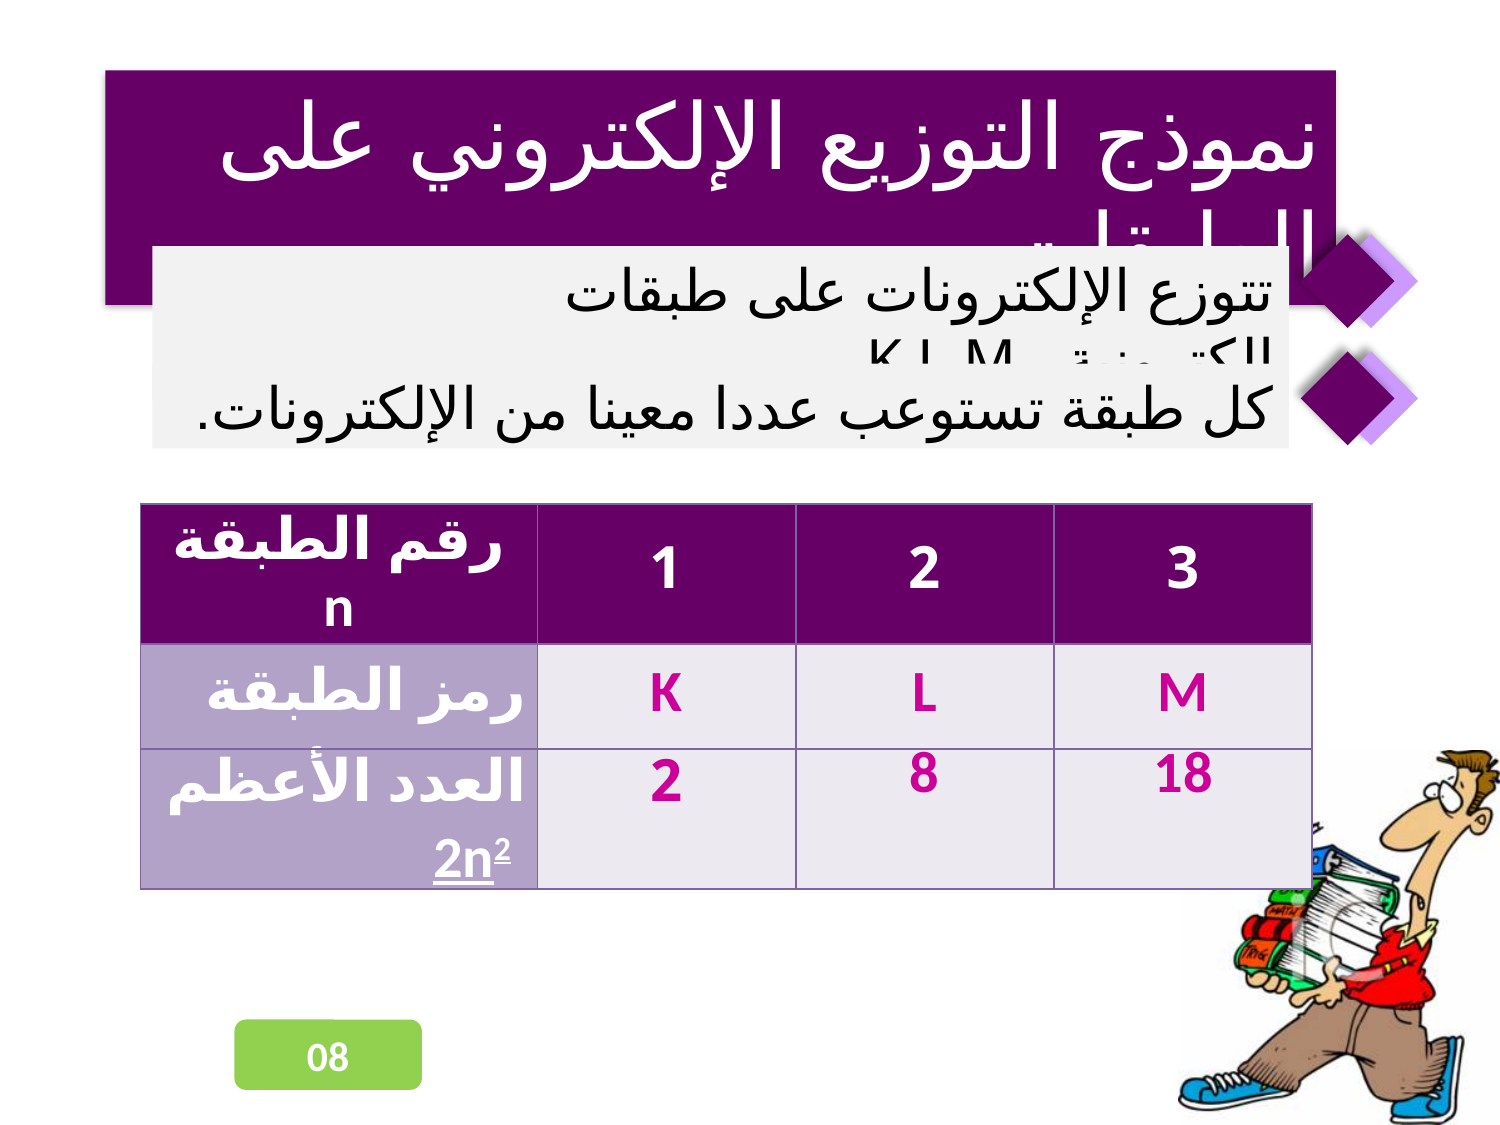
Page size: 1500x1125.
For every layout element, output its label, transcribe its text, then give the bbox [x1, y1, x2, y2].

table_cell 18 [1055, 750, 1176, 888]
table_cell K [538, 645, 795, 748]
picture [1178, 749, 1500, 1125]
table_cell 8 [797, 750, 1053, 888]
table_cell M [1055, 645, 1311, 748]
table_cell رمز الطبقة [141, 645, 537, 748]
table_header 2 [797, 505, 1053, 643]
table_cell 2 [538, 750, 795, 888]
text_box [152, 351, 1419, 450]
table_header 1 [538, 505, 795, 643]
table_header 3 [1055, 505, 1311, 643]
table_header رقم الطبقة n [141, 505, 537, 643]
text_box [152, 234, 1419, 333]
text_box نموذج التوزيع الإلكتروني على الطبقات [105, 70, 1336, 305]
table_cell L [797, 645, 1053, 748]
text_box 08 [232, 1017, 424, 1092]
table_cell العدد الأعظم 2n2 [141, 750, 537, 888]
